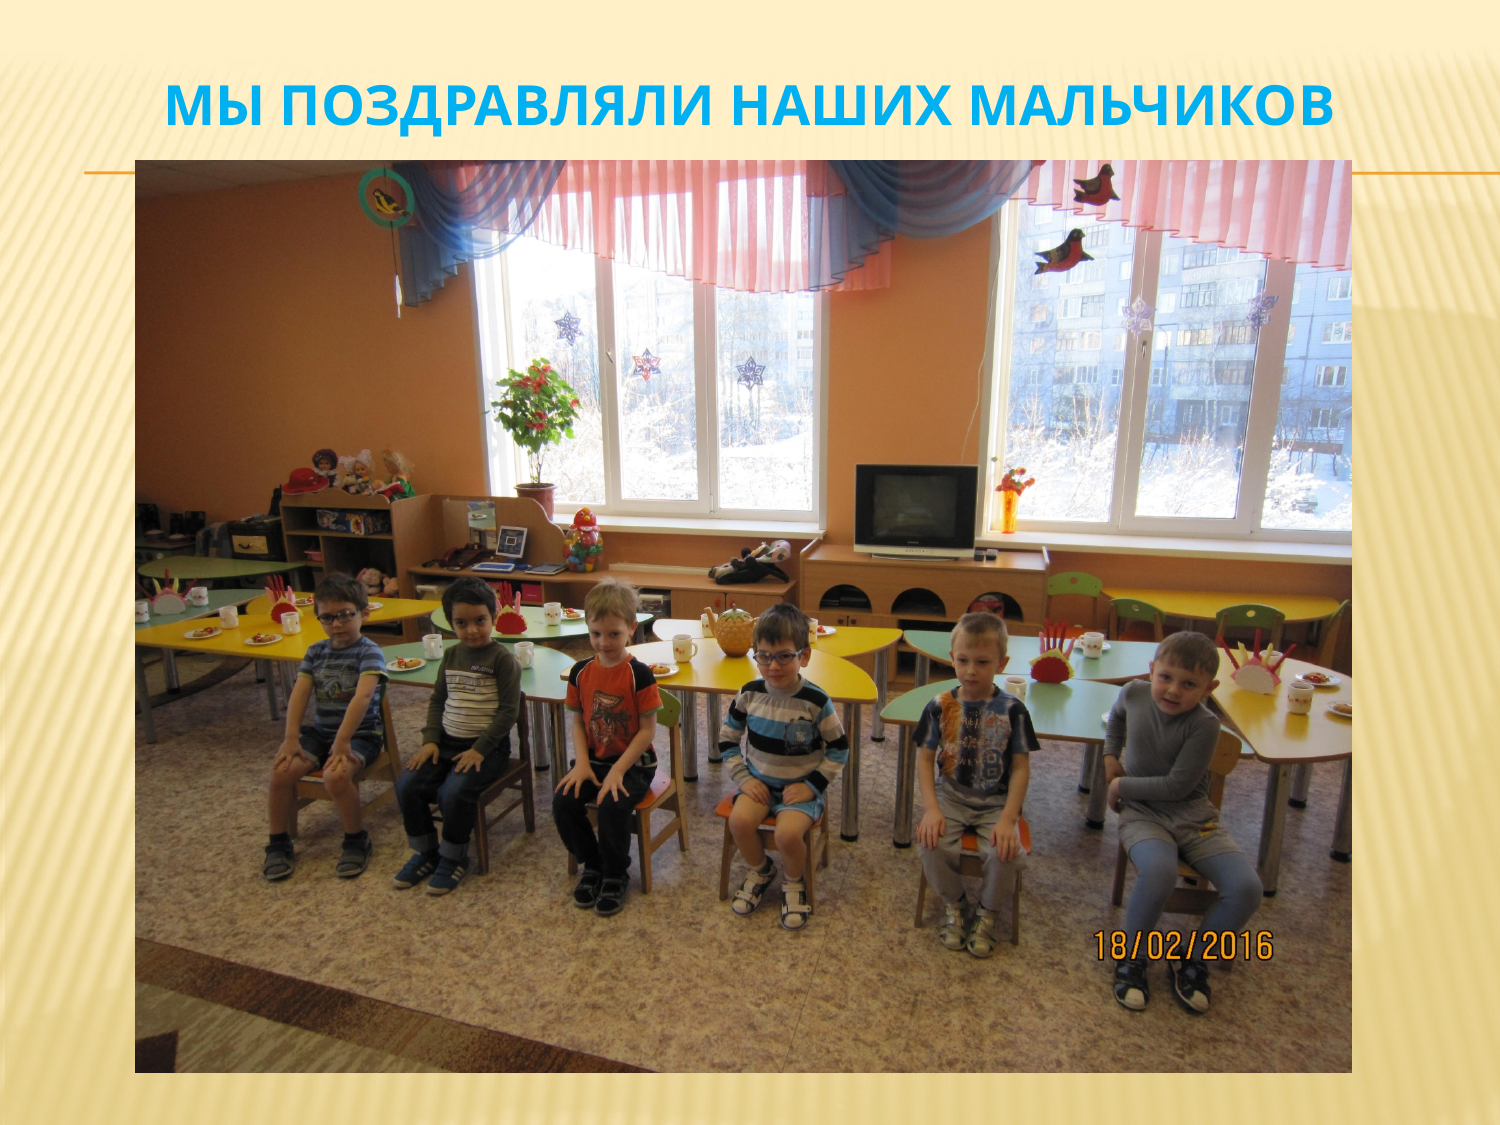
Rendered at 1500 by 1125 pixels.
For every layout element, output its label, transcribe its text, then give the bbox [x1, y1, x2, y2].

title Мы поздравляли наших мальчиков [75, 45, 1425, 161]
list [135, 160, 1352, 1073]
